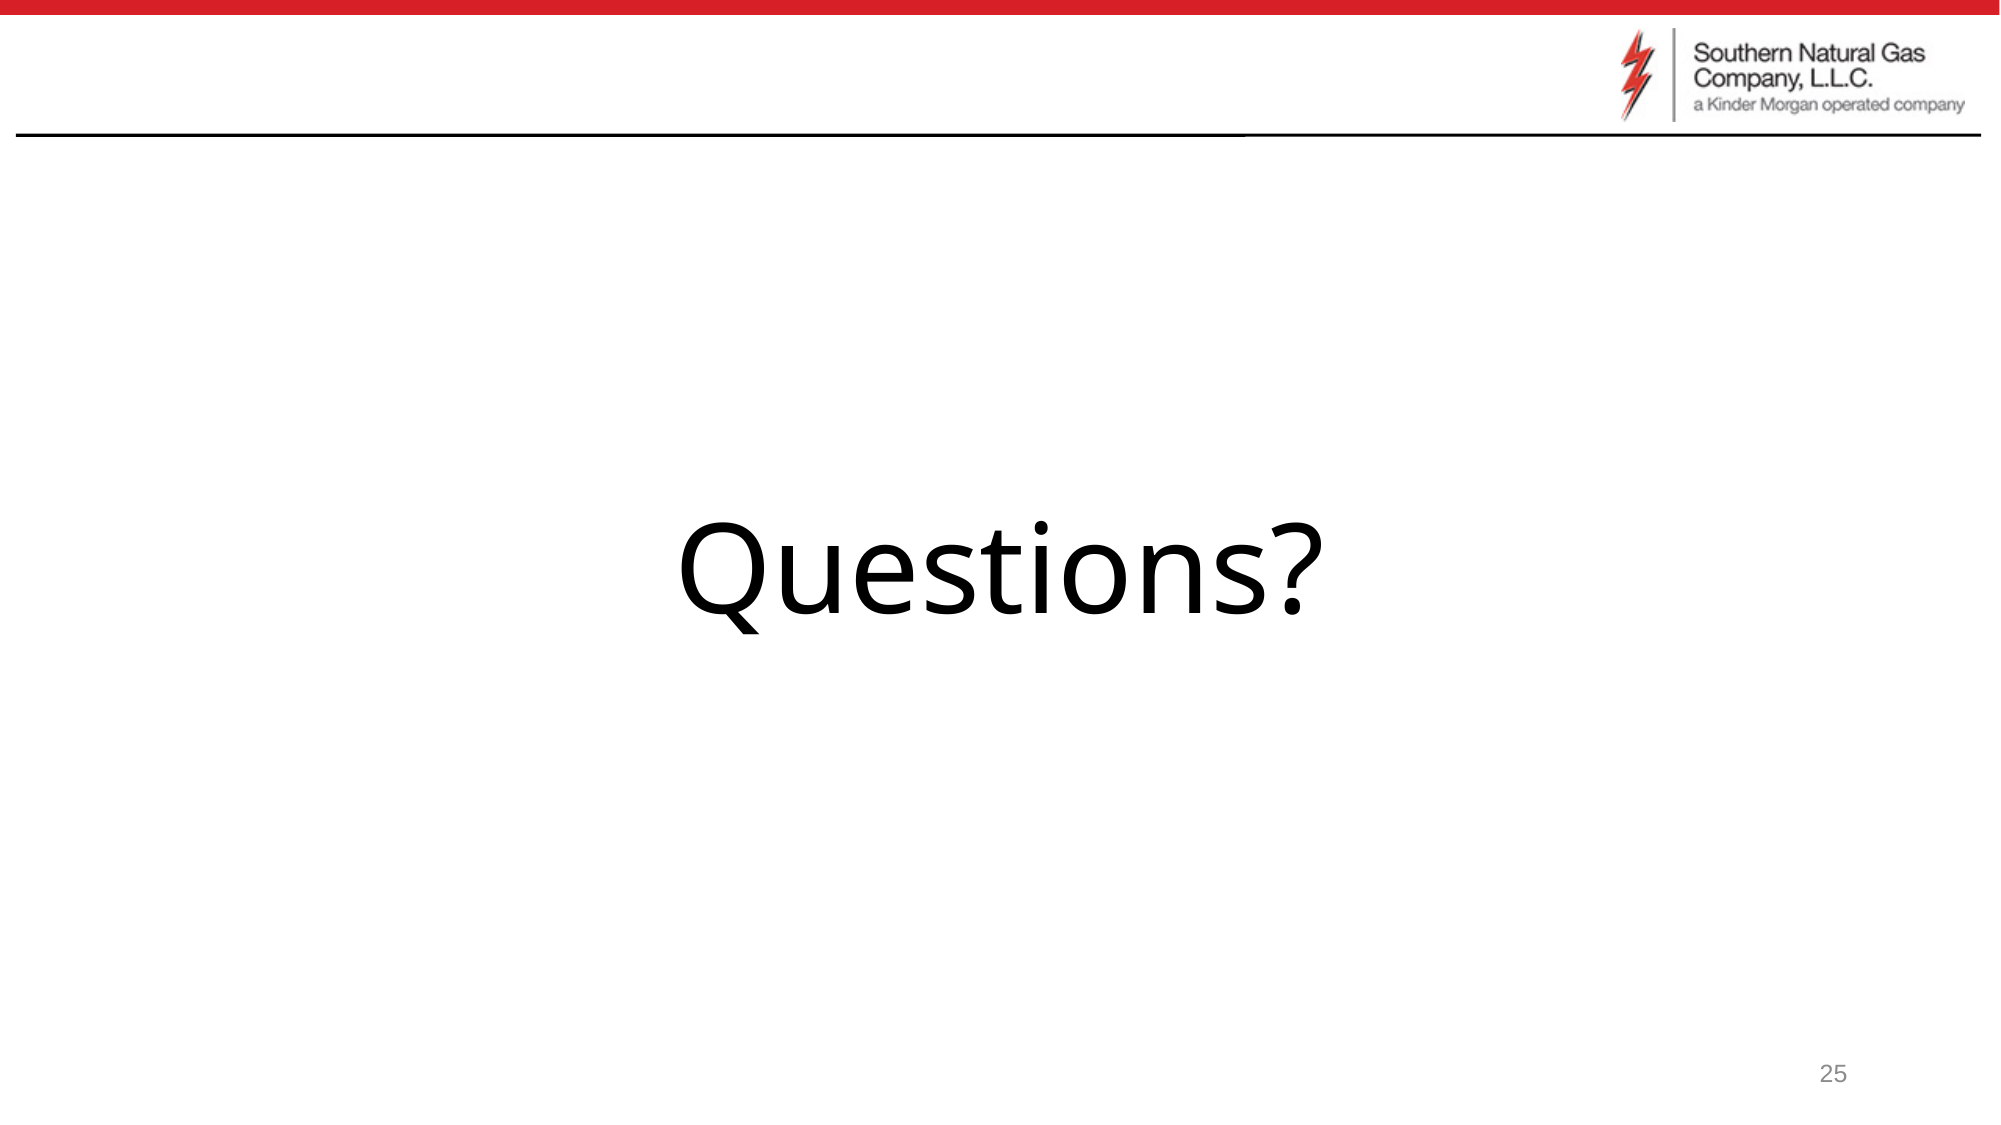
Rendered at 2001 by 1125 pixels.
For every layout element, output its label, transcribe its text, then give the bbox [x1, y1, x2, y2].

picture [1621, 28, 1965, 122]
slide_number 25 [1412, 1042, 1863, 1103]
title Questions? [249, 482, 1750, 649]
